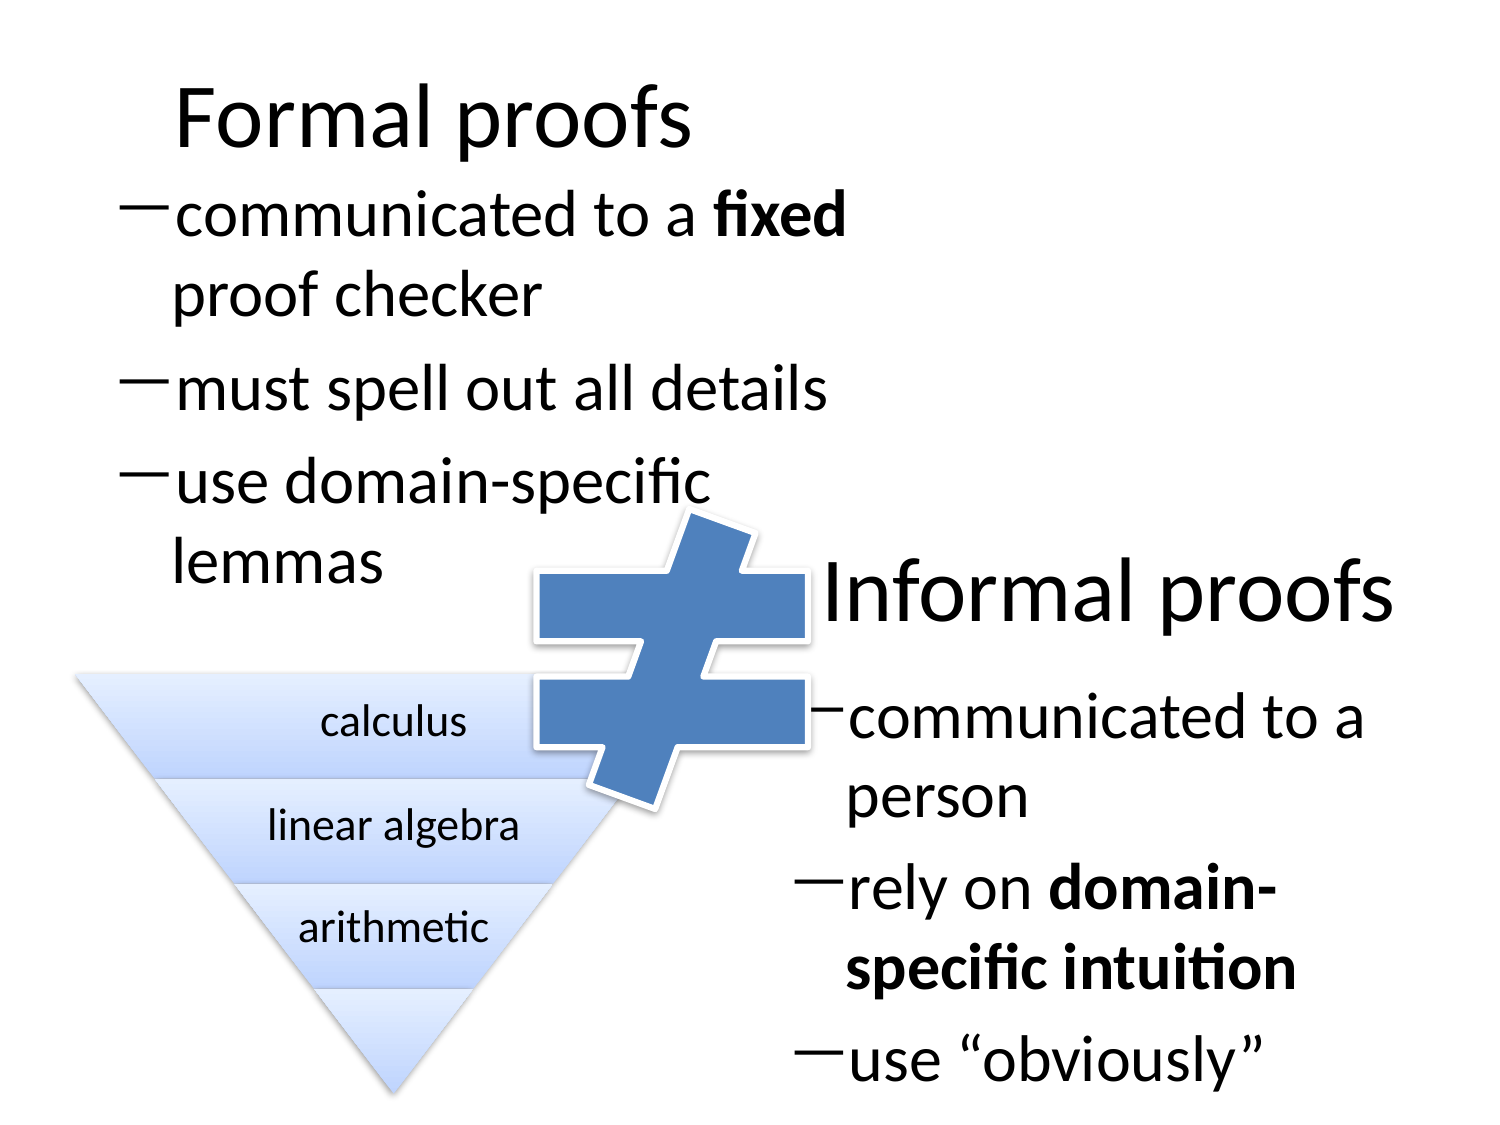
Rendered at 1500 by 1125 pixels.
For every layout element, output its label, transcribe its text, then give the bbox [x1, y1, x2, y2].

text_box [713, 673, 812, 751]
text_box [74, 673, 713, 1094]
text_box Formal proofs [75, 29, 793, 193]
text_box communicated to a person rely on domain-specific intuition use “obviously” [774, 666, 1400, 1103]
text_box [533, 506, 812, 672]
list communicated to a fixed proof checker must spell out all details use domain-specific lemmas [99, 162, 925, 613]
text_box Informal proofs [750, 503, 1468, 666]
